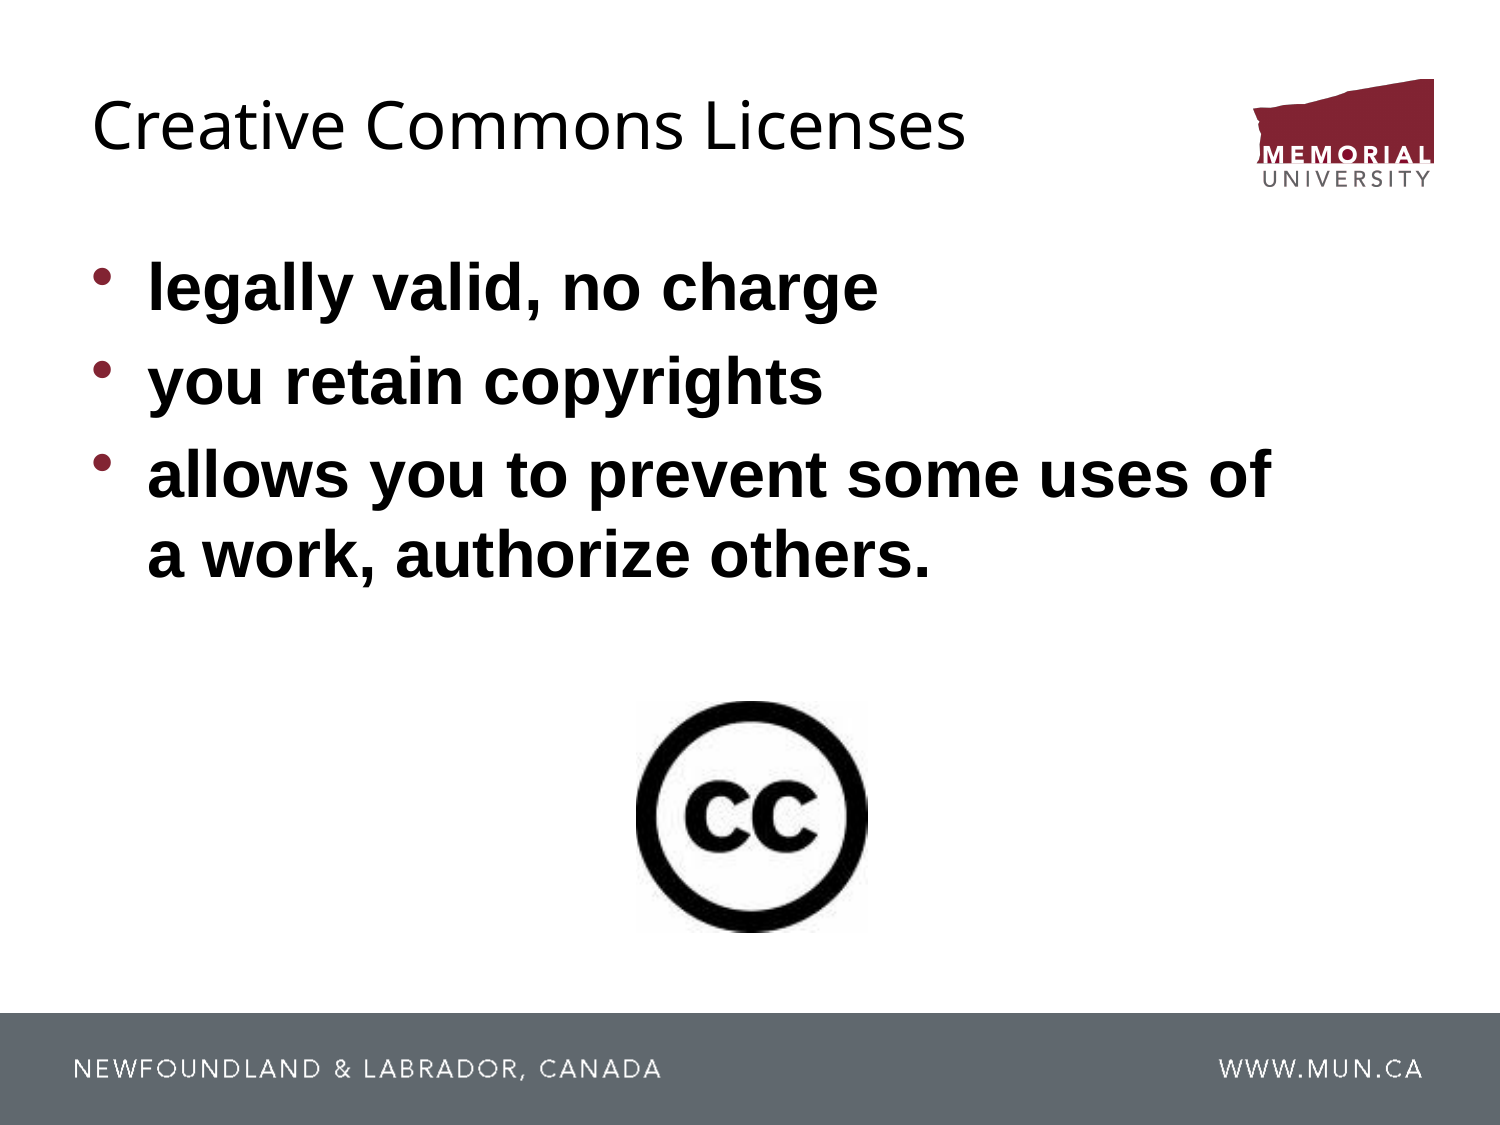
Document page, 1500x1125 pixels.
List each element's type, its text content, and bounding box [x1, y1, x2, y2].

picture [635, 701, 868, 934]
list legally valid, no charge you retain copyrights allows you to prevent some uses of a work, authorize others. [75, 236, 1331, 959]
picture [0, 1013, 1500, 1125]
picture [1253, 79, 1434, 187]
title Creative Commons Licenses [75, 59, 1225, 186]
